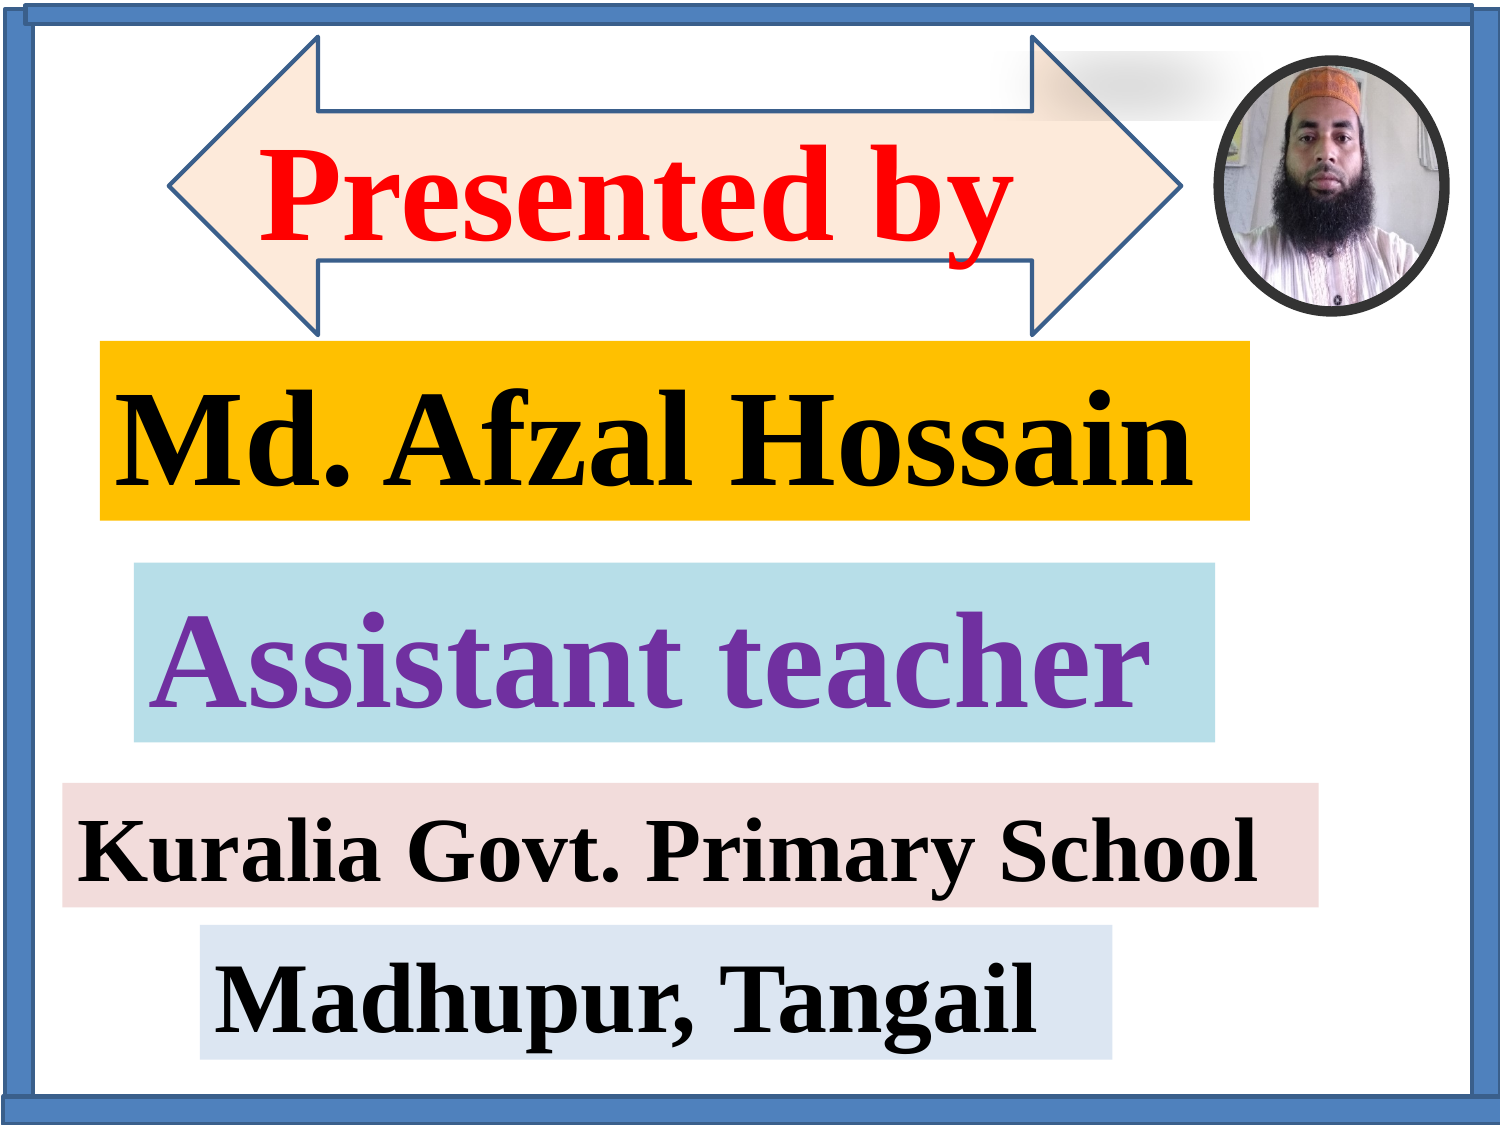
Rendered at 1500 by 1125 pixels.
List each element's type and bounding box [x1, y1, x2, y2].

picture [1218, 60, 1445, 312]
text_box [2, 5, 1500, 1125]
